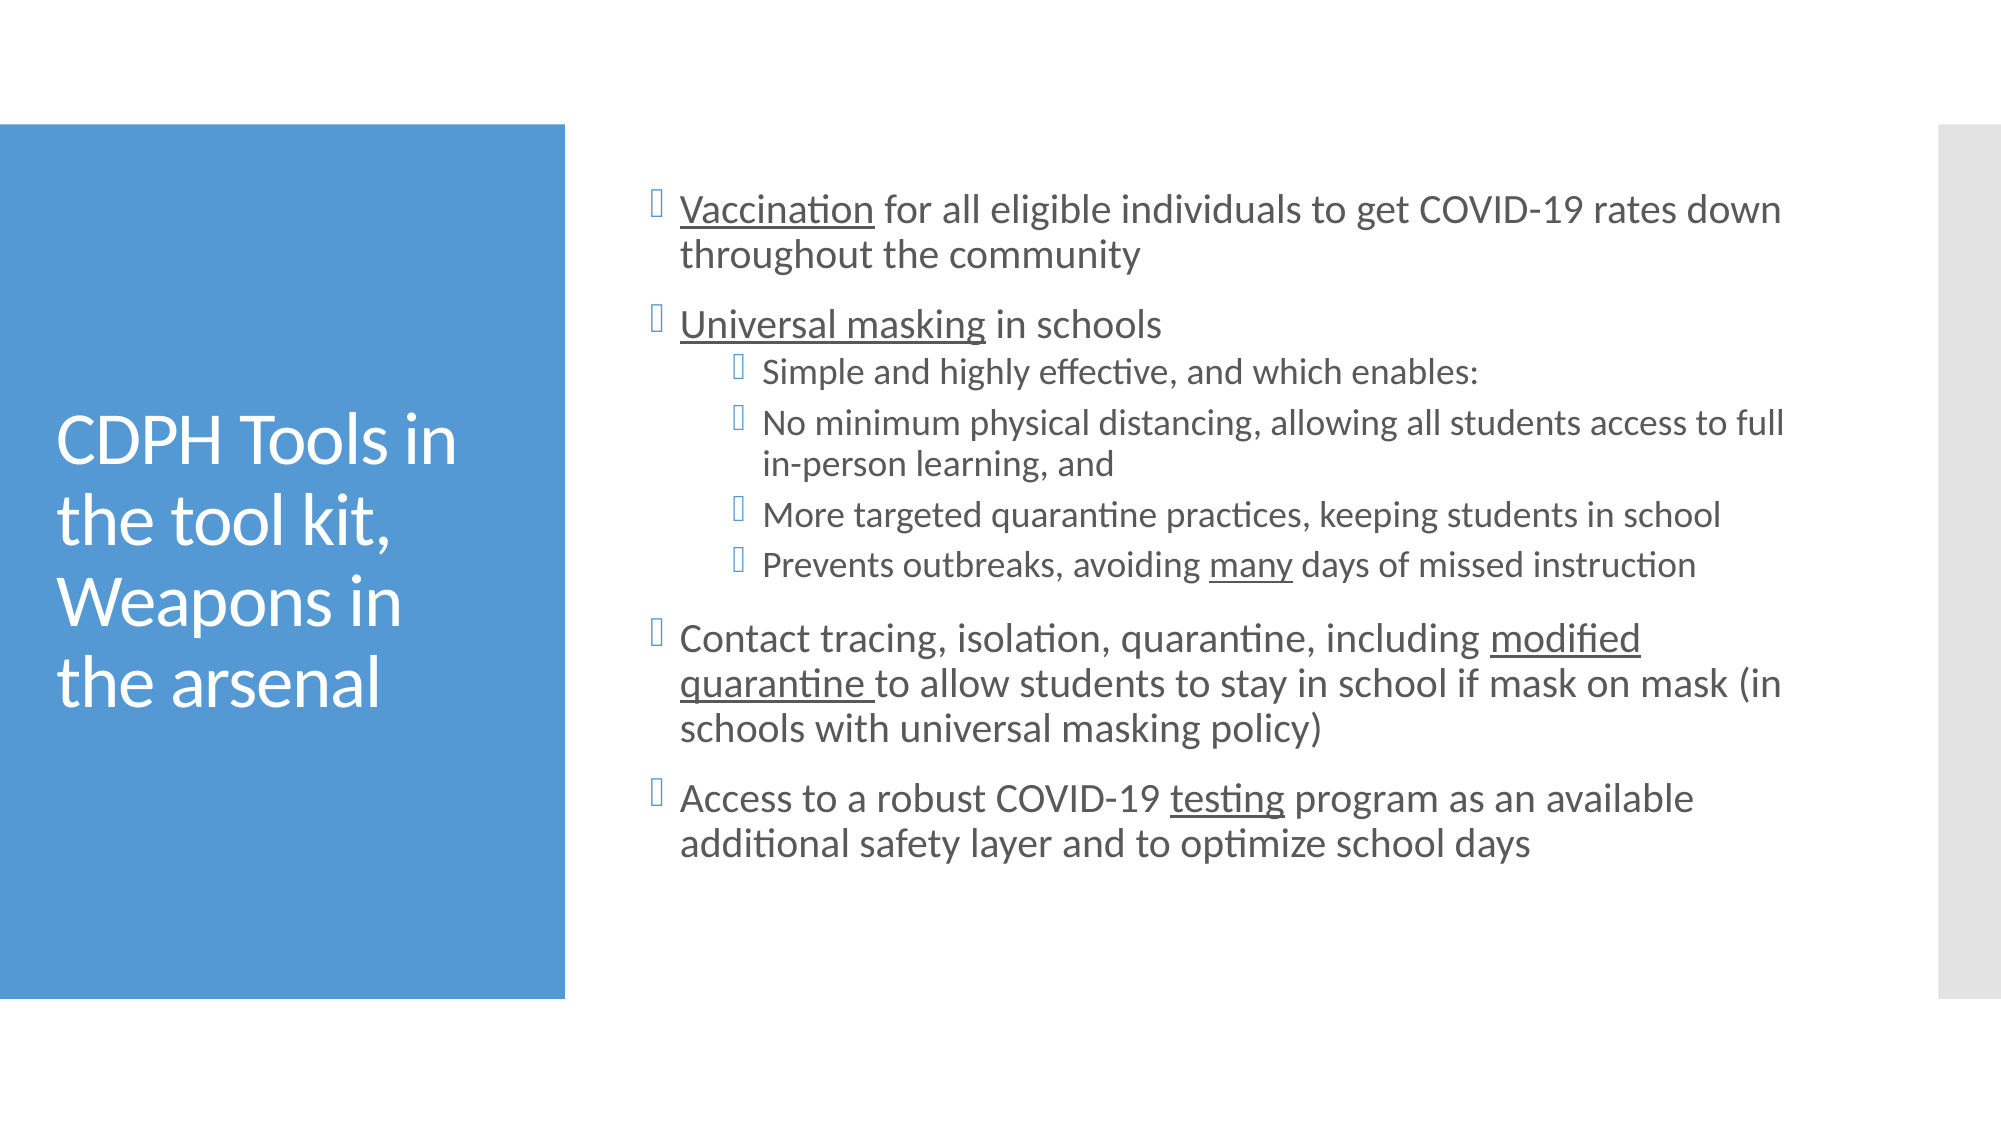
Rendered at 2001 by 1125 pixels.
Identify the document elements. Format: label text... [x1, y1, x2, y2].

title CDPH Tools in the tool kit, Weapons in the arsenal [41, 184, 525, 940]
list Vaccination for all eligible individuals to get COVID-19 rates down throughout the community Universal masking in schools Simple and highly effective, and which enables: No minimum physical distancing, allowing all students access to full in-person learning, and More targeted quarantine practices, keeping students in school Prevents outbreaks, avoiding many days of missed instruction Contact tracing, isolation, quarantine, including modified quarantine to allow students to stay in school if mask on mask (in schools with universal masking policy) Access to a robust COVID-19 testing program as an available additional safety layer and to optimize school days [634, 141, 1835, 982]
